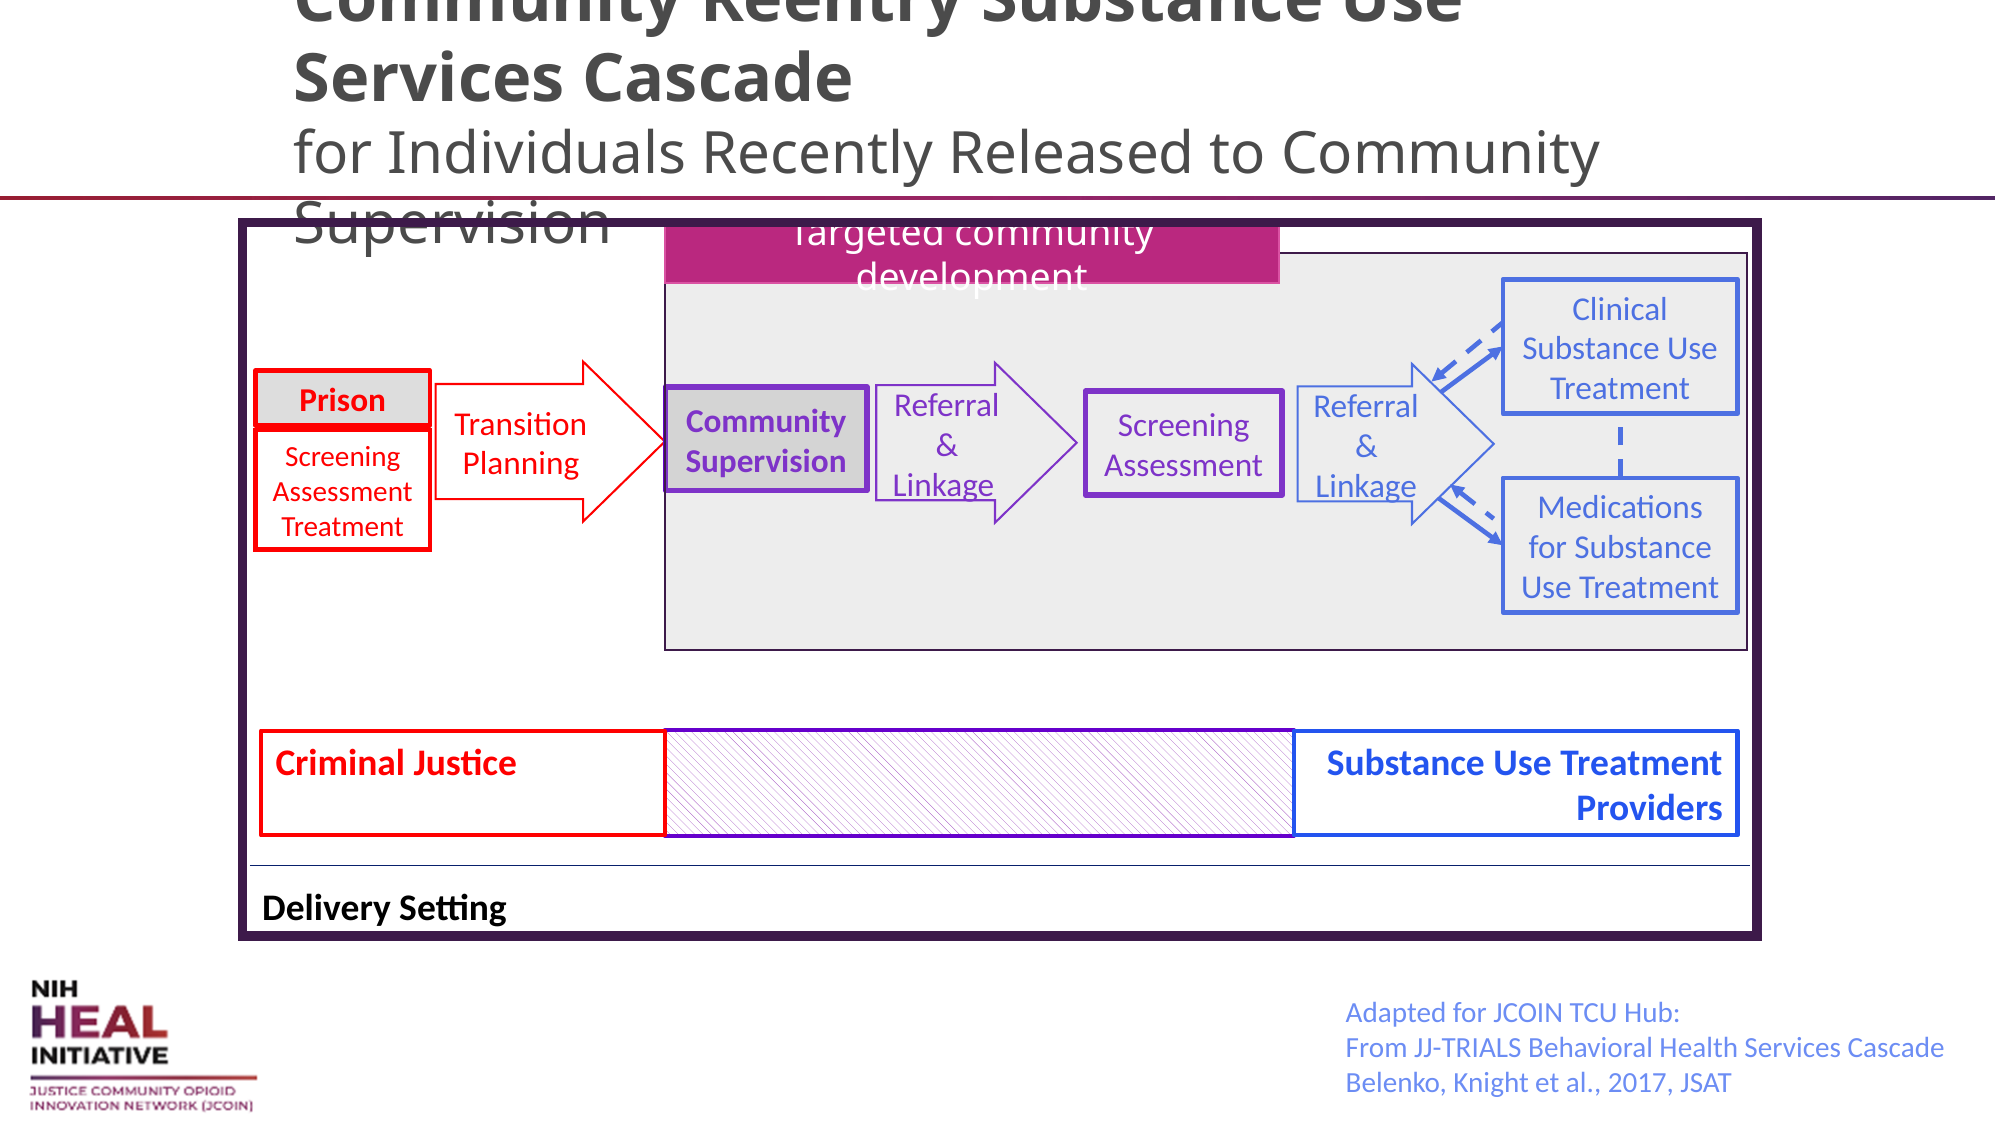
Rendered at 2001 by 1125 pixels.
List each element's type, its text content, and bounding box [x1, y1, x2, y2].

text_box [1449, 484, 1494, 519]
text_box [242, 222, 1758, 937]
picture [0, 196, 1995, 200]
picture [29, 977, 262, 1120]
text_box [1431, 322, 1503, 382]
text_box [255, 279, 1738, 836]
text_box Adapted for JCOIN TCU Hub: From JJ-TRIALS Behavioral Health Services Cascade Belenko, Knight et al., 2017, JSAT [1330, 1001, 2000, 1091]
title Community Reentry Substance Use Services Cascade for Individuals Recently Released to Community Supervision [278, 13, 1718, 197]
